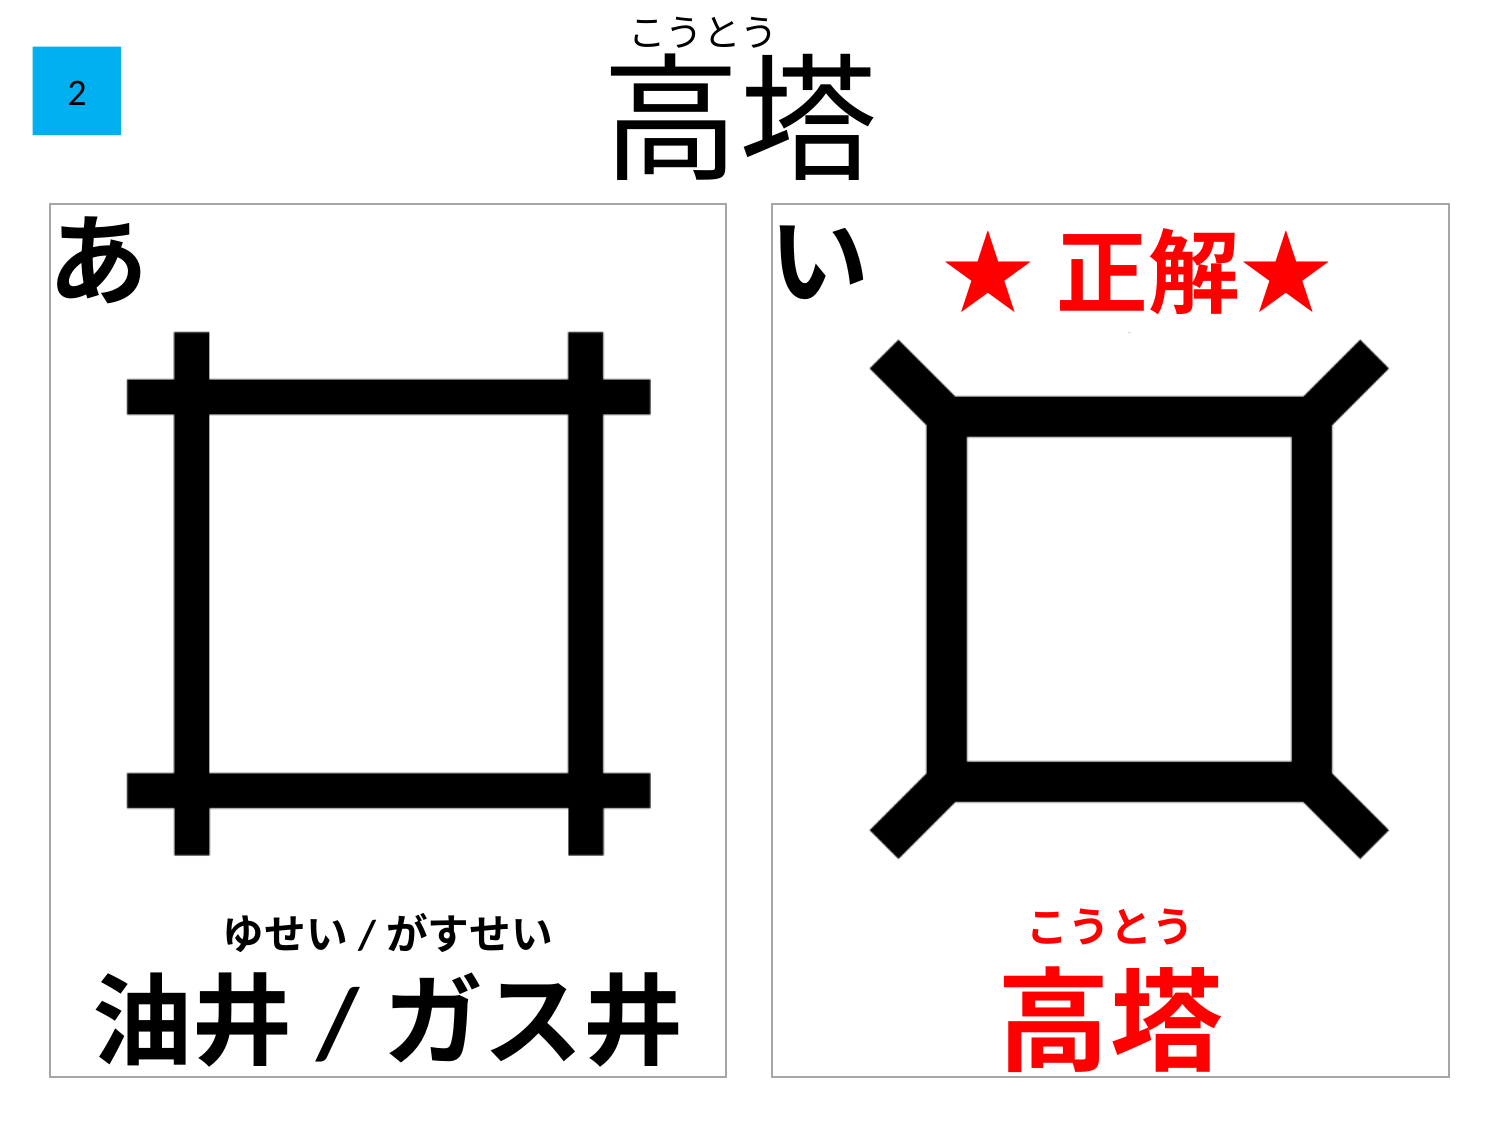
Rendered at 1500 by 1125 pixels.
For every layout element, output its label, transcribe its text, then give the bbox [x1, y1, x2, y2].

picture [863, 326, 1396, 866]
text_box こうとう [613, 1, 864, 62]
text_box こうとう 高塔 [772, 908, 1449, 1078]
text_box 高塔 [92, 45, 1387, 205]
text_box ★正解★ [799, 207, 1476, 333]
text_box [948, 203, 1450, 207]
text_box い [754, 205, 948, 325]
text_box ゆせい/がすせい 油井/ガス井 [49, 908, 727, 1078]
picture [122, 326, 655, 865]
text_box 2 [32, 46, 92, 136]
text_box あ [33, 189, 227, 325]
text_box [49, 205, 727, 908]
text_box [771, 325, 1450, 1078]
